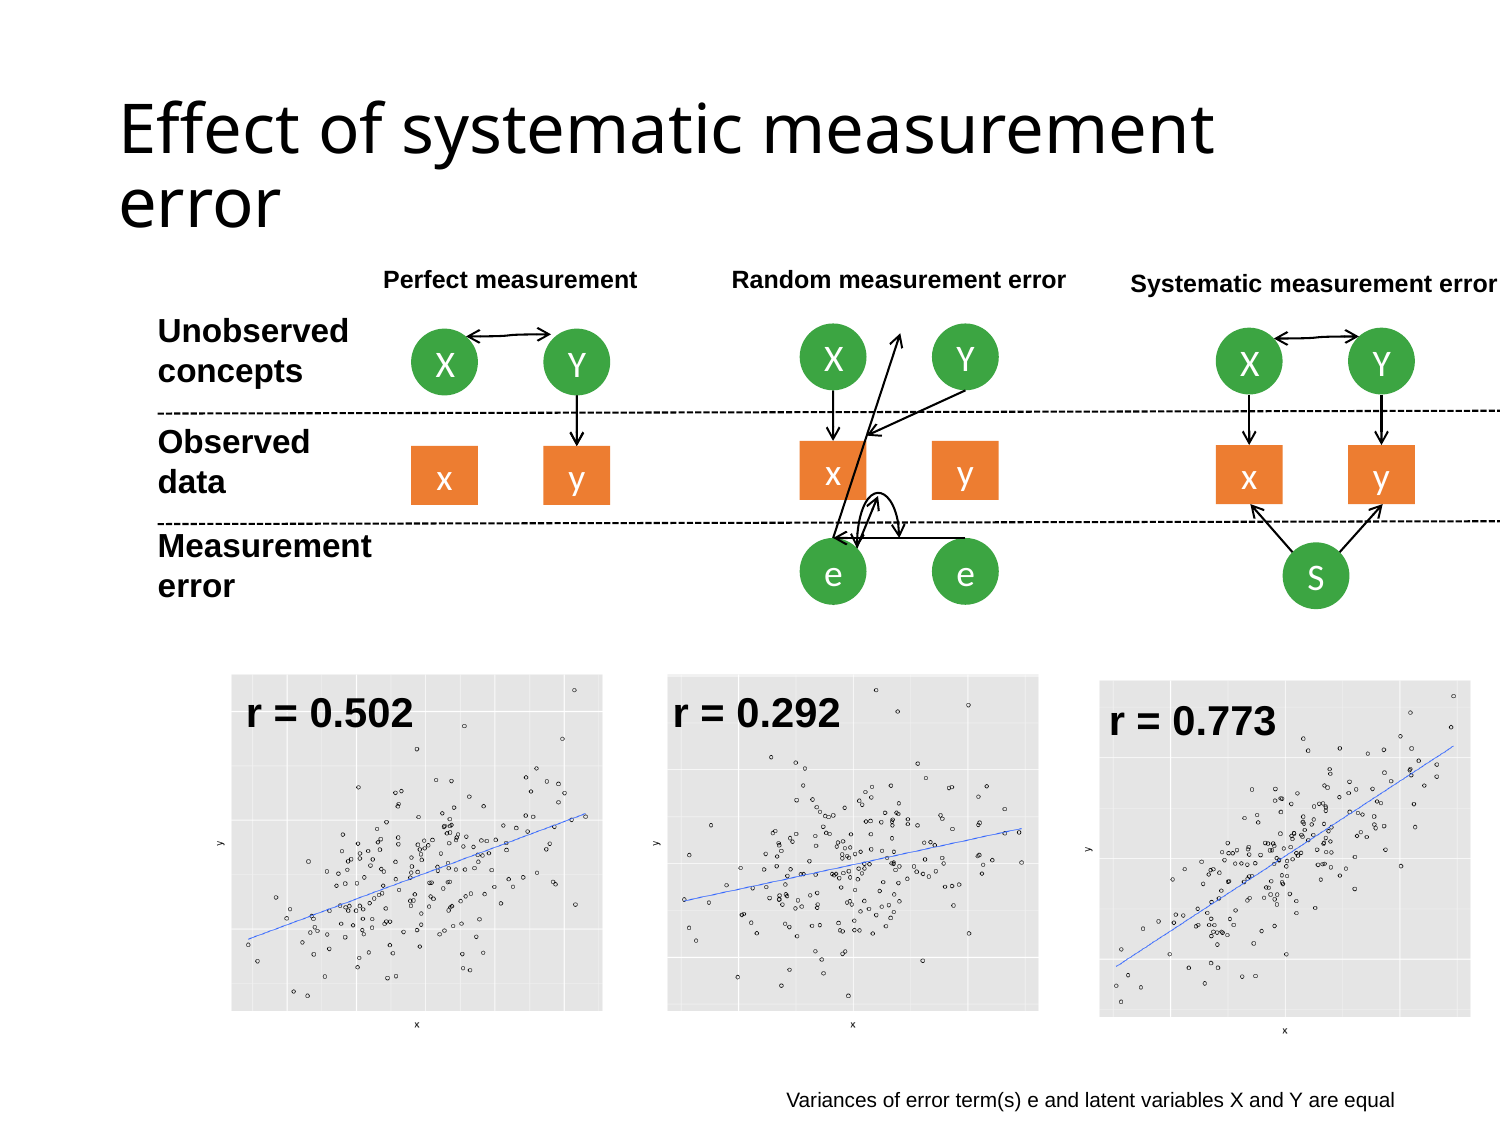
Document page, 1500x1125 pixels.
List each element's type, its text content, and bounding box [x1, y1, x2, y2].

text_box Unobserved concepts [157, 309, 415, 390]
picture [1074, 669, 1482, 1041]
text_box X [1215, 327, 1284, 395]
text_box Observed data [157, 419, 415, 500]
picture [642, 663, 1050, 1035]
text_box Perfect measurement [383, 263, 639, 294]
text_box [1382, 410, 1500, 414]
text_box y [1348, 445, 1415, 505]
text_box Y [931, 322, 1000, 391]
text_box Y [1347, 327, 1416, 395]
text_box x [411, 445, 478, 506]
text_box Y [542, 328, 611, 396]
text_box x [799, 440, 863, 500]
text_box Variances of error term(s) e and latent variables X and Y are equal [771, 1079, 1497, 1119]
text_box x [1215, 445, 1283, 505]
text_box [157, 410, 576, 414]
text_box X [799, 322, 868, 391]
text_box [1250, 410, 1381, 414]
text_box X [415, 328, 479, 396]
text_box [577, 410, 1249, 414]
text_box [1383, 520, 1500, 525]
text_box S [1282, 541, 1351, 610]
text_box Systematic measurement error [1130, 267, 1499, 298]
text_box y [931, 440, 999, 500]
title Effect of systematic measurement error [103, 59, 1397, 278]
picture [206, 663, 613, 1035]
text_box y [543, 445, 611, 506]
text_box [1339, 504, 1383, 553]
text_box e [931, 537, 1000, 606]
text_box e [799, 537, 868, 606]
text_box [1250, 504, 1293, 553]
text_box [157, 520, 1250, 525]
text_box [1293, 520, 1339, 525]
text_box Random measurement error [731, 263, 1068, 294]
text_box Measurement error [157, 525, 415, 604]
text_box x [848, 442, 867, 500]
